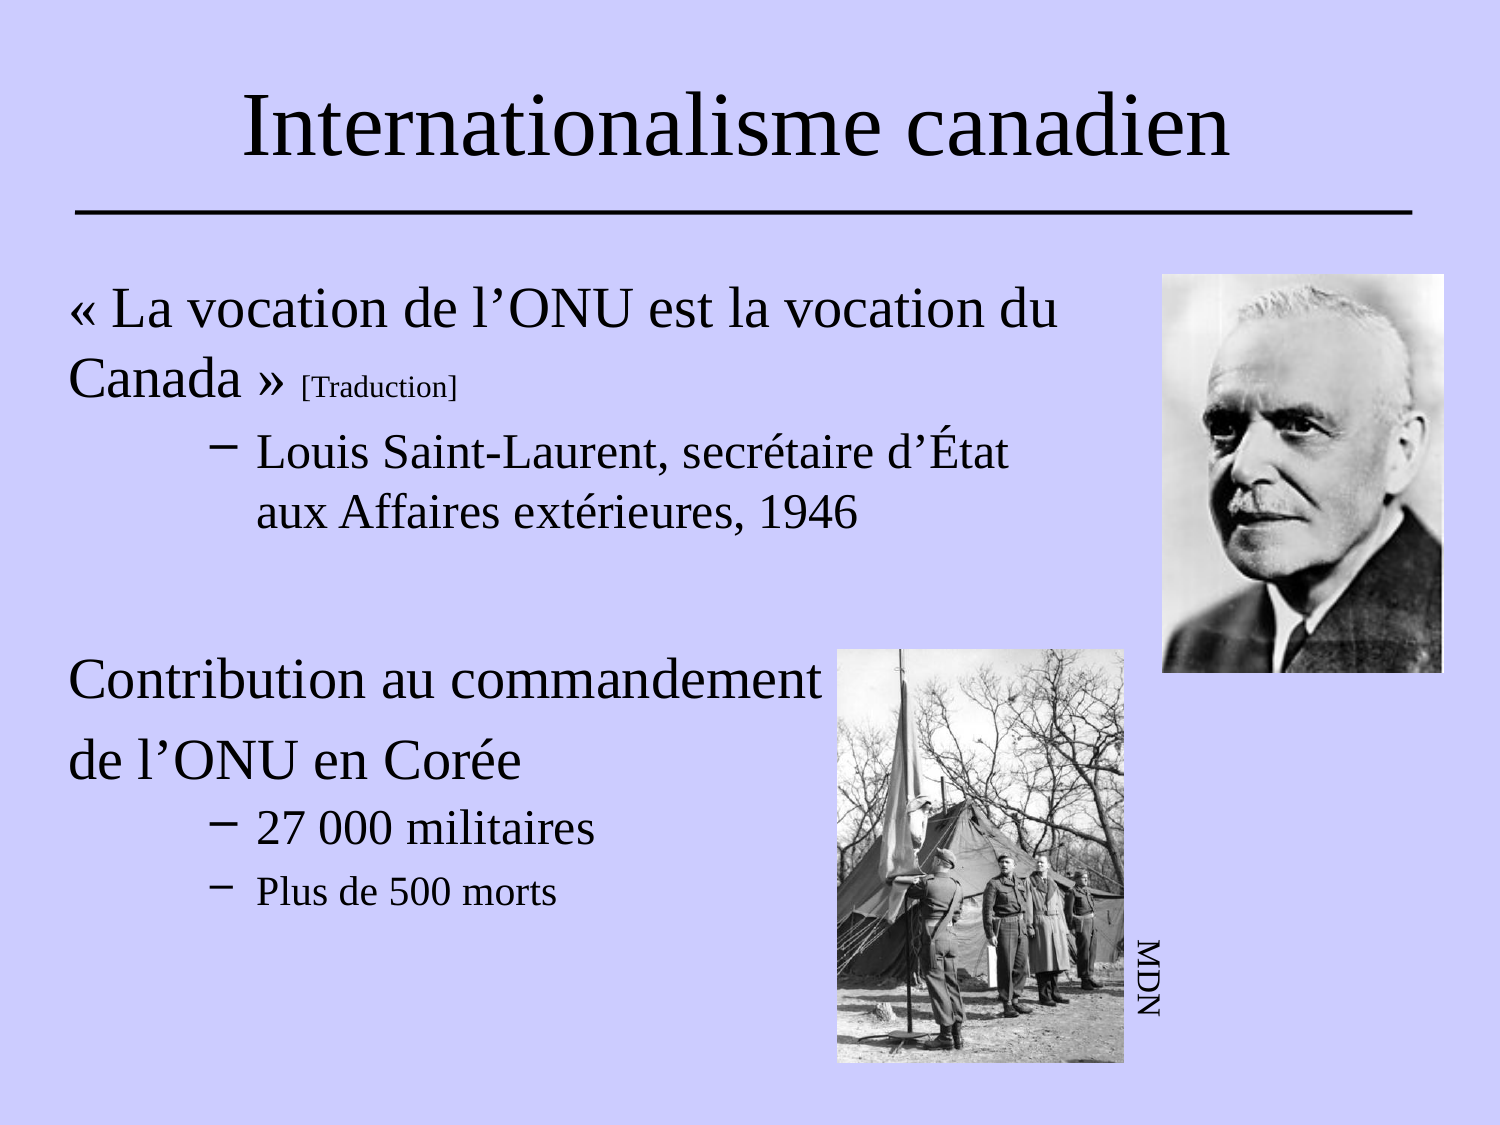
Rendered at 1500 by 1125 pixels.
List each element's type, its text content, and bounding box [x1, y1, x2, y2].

picture [837, 649, 1124, 1063]
title Internationalisme canadien [99, 37, 1375, 200]
list « La vocation de l’ONU est la vocation du Canada » [Traduction] Louis Saint-Laurent, secrétaire d’État aux Affaires extérieures, 1946 Contribution au commandement de l’ONU en Corée 27 000 militaires Plus de 500 morts [53, 261, 1076, 1106]
text_box MDN [1127, 925, 1179, 1033]
picture [1162, 274, 1444, 673]
